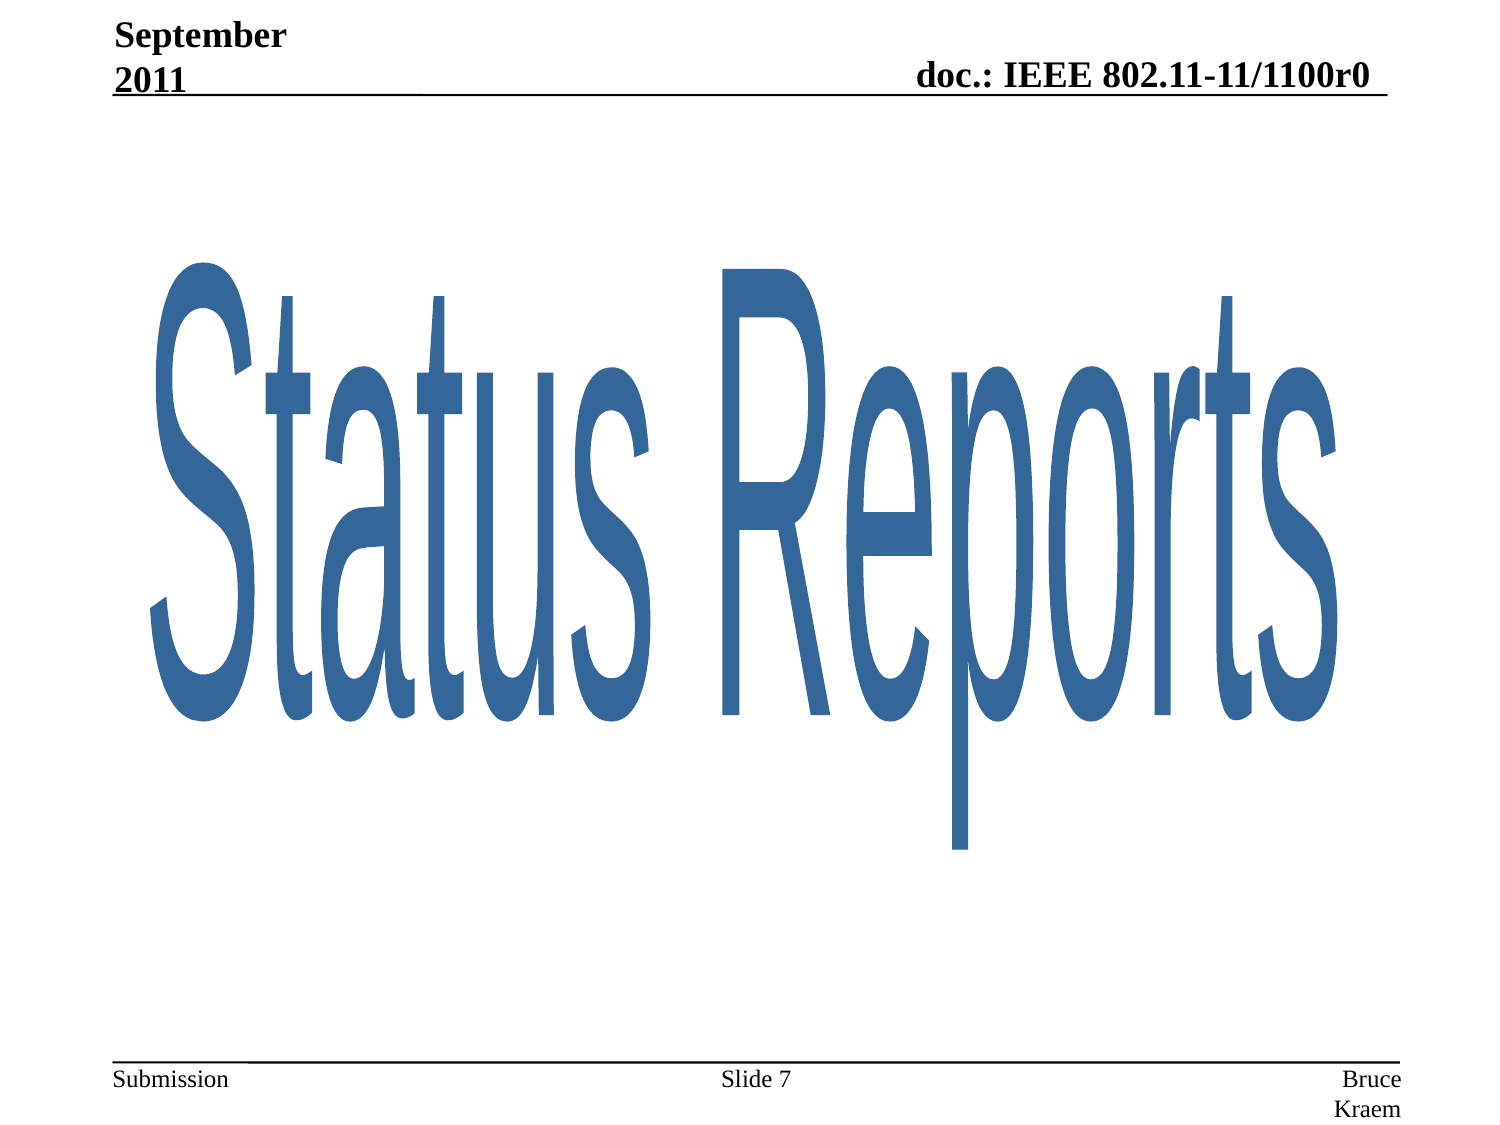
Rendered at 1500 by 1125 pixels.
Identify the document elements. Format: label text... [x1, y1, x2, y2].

slide_number Slide 7 [712, 1062, 800, 1093]
footer Bruce Kraemer (Marvell) [1325, 1062, 1402, 1093]
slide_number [114, 54, 372, 100]
